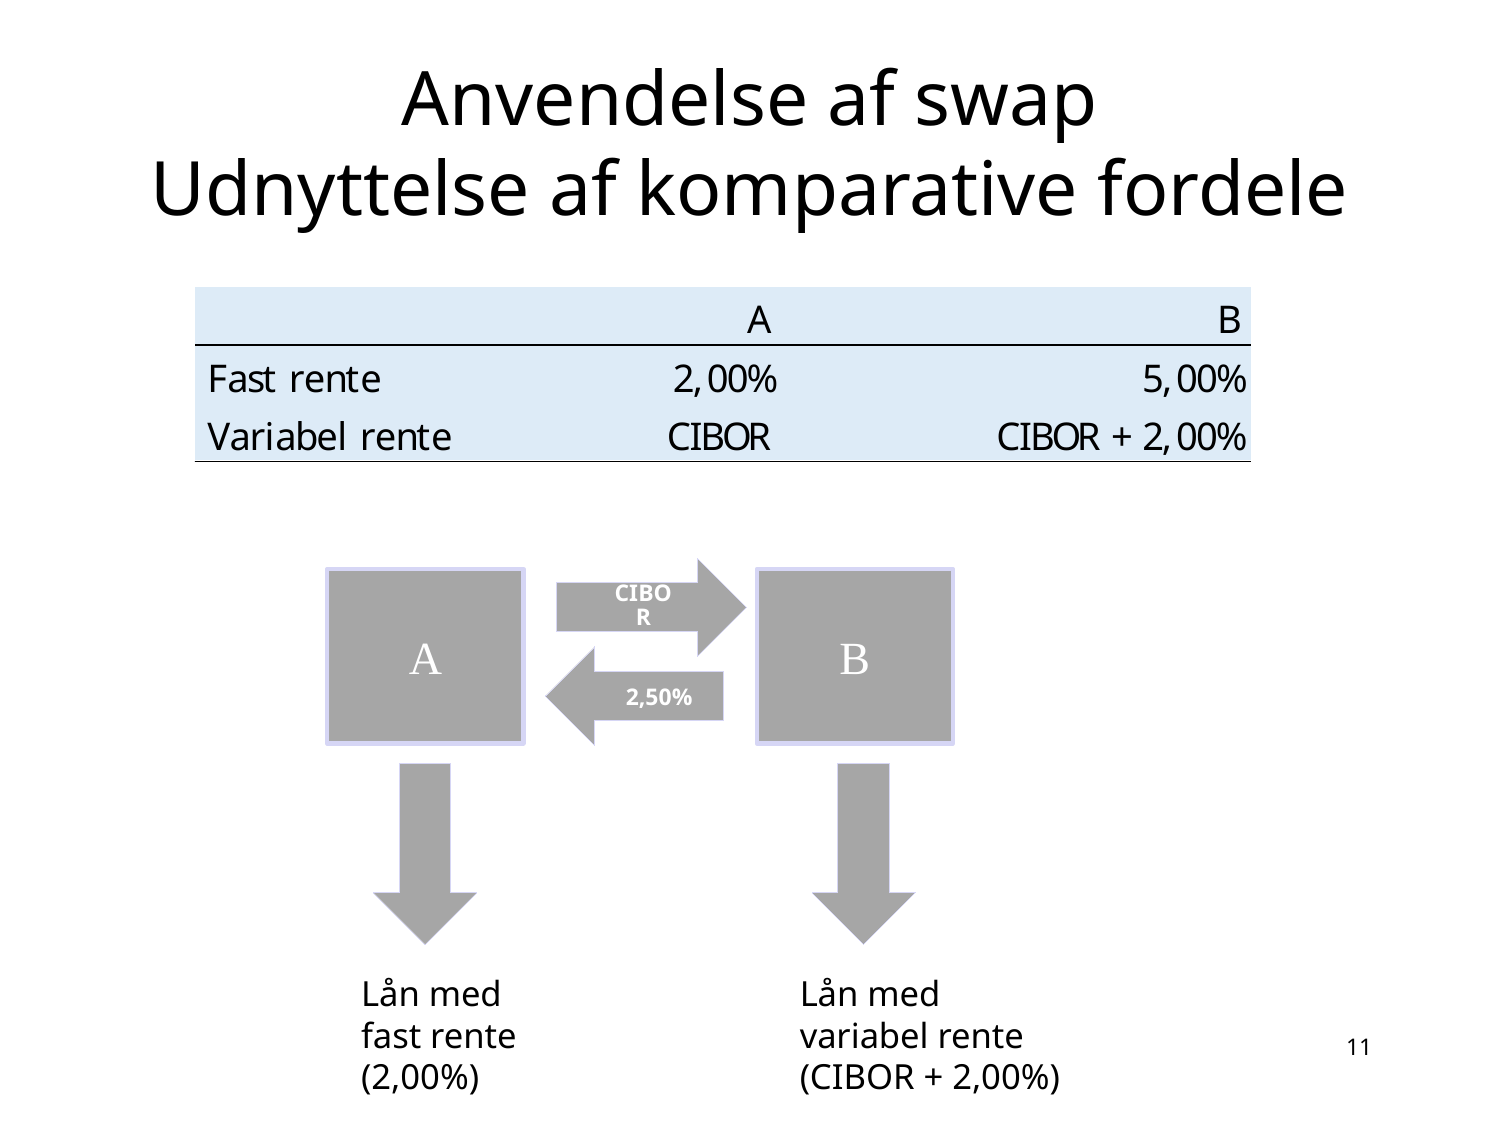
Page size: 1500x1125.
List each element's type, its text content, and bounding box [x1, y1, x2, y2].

text_box Lån med variabel rente (CIBOR + 2,00%) [785, 964, 1079, 1105]
slide_number 11 [1079, 1024, 1388, 1101]
title Anvendelse af swap Udnyttelse af komparative fordele [112, 46, 1388, 235]
picture [194, 287, 1500, 549]
text_box [373, 763, 477, 945]
text_box B [755, 567, 955, 746]
text_box Lån med fast rente (2,00%) [346, 964, 640, 1105]
text_box [812, 763, 916, 945]
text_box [545, 646, 735, 746]
text_box A [325, 567, 526, 746]
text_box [555, 560, 773, 657]
